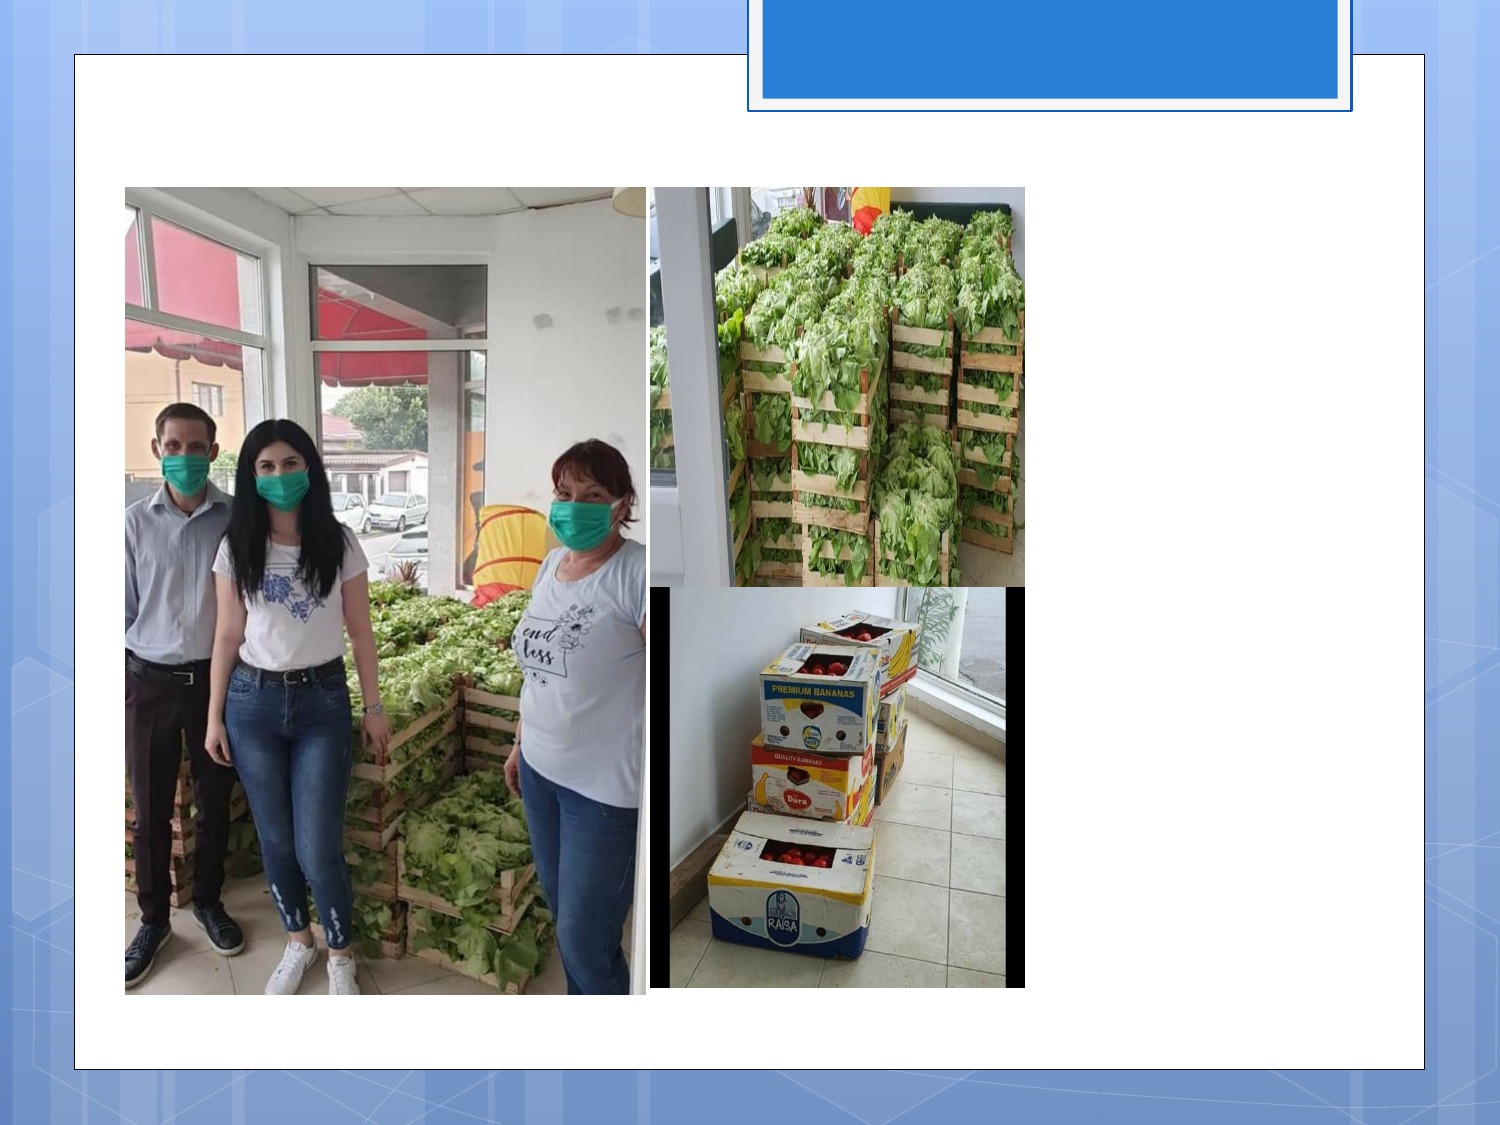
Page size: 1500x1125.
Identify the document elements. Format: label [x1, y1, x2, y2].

picture [649, 187, 1026, 988]
list [124, 187, 647, 995]
